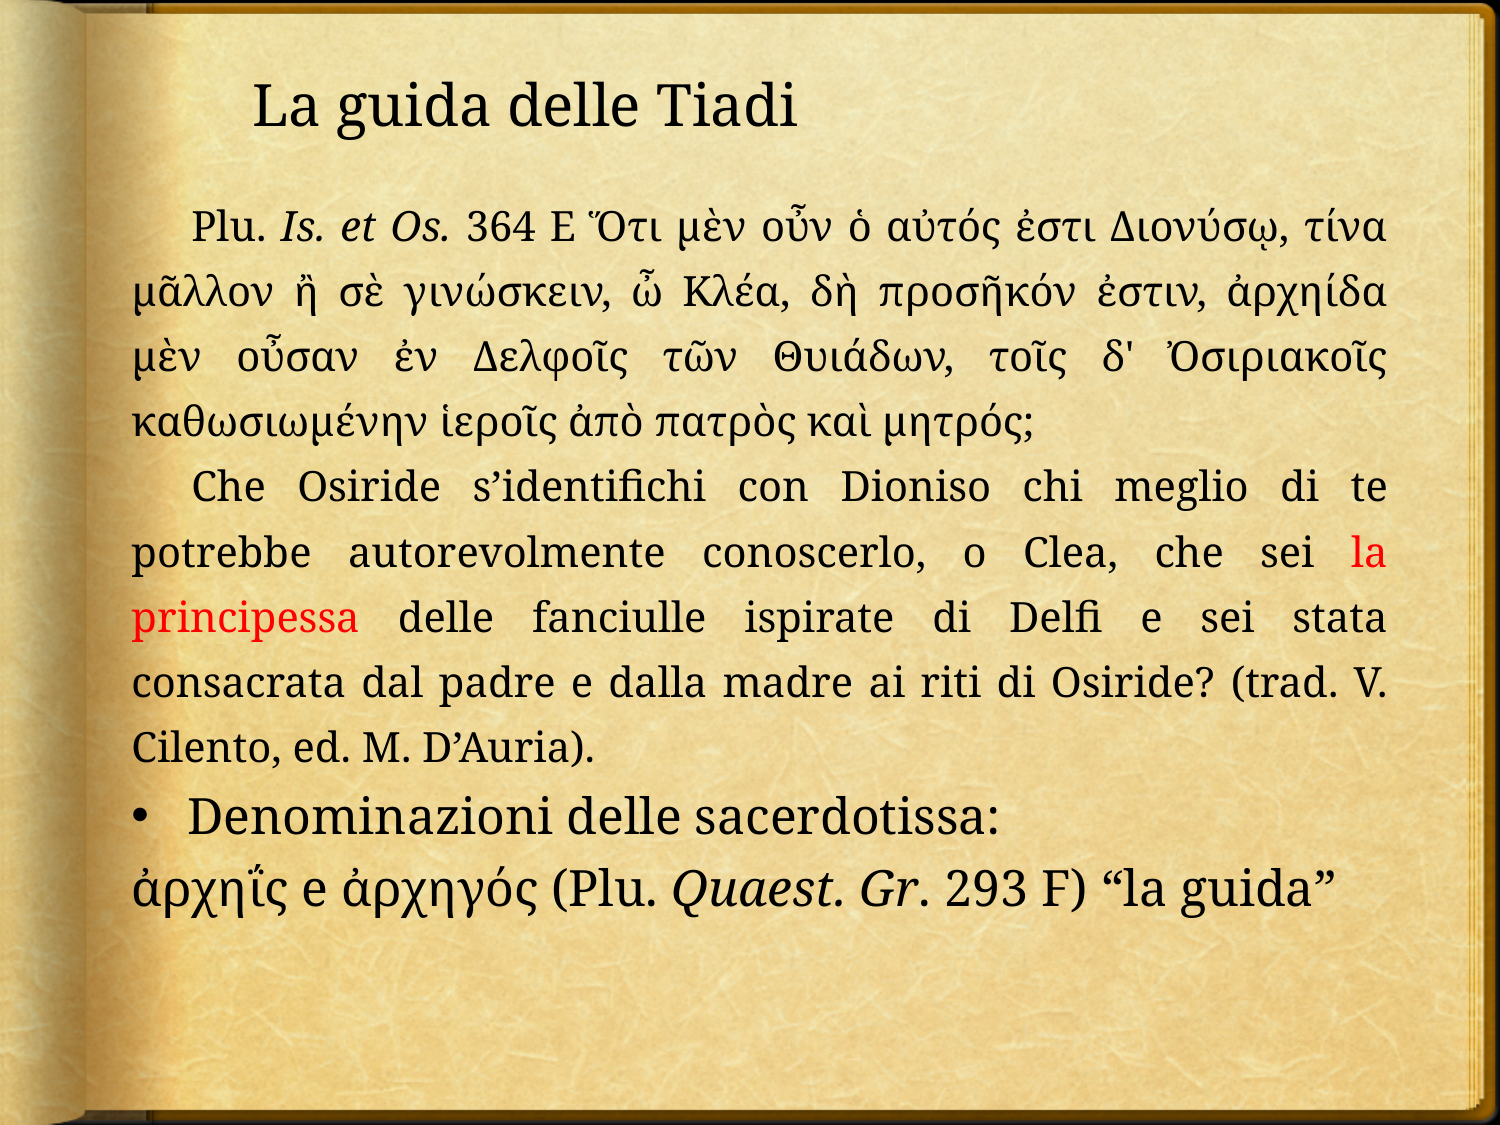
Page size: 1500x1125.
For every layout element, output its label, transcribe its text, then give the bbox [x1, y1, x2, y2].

text_box La guida delle Tiadi [237, 60, 814, 146]
text_box Plu. Is. et Os. 364 E Ὅτι μὲν οὖν ὁ αὐτός ἐστι Διονύσῳ, τίνα μᾶλλον ἢ σὲ γινώσκειν, ὦ Κλέα, δὴ προσῆκόν ἐστιν, ἀρχηίδα μὲν οὖσαν ἐν Δελφοῖς τῶν Θυιάδων, τοῖς δ' Ὀσιριακοῖς καθωσιωμένην ἱεροῖς ἀπὸ πατρὸς καὶ μητρός; Che Osiride s’identifichi con Dioniso chi meglio di te potrebbe autorevolmente conoscerlo, o Clea, che sei la principessa delle fanciulle ispirate di Delfi e sei stata consacrata dal padre e dalla madre ai riti di Osiride? (trad. V. Cilento, ed. M. D’Auria). [116, 177, 1403, 765]
text_box Denominazioni delle sacerdotissa: ἀρχηΐς e ἀρχηγός (Plu. Quaest. Gr. 293 F) “la guida” [116, 765, 1450, 924]
picture [0, 0, 1500, 1125]
